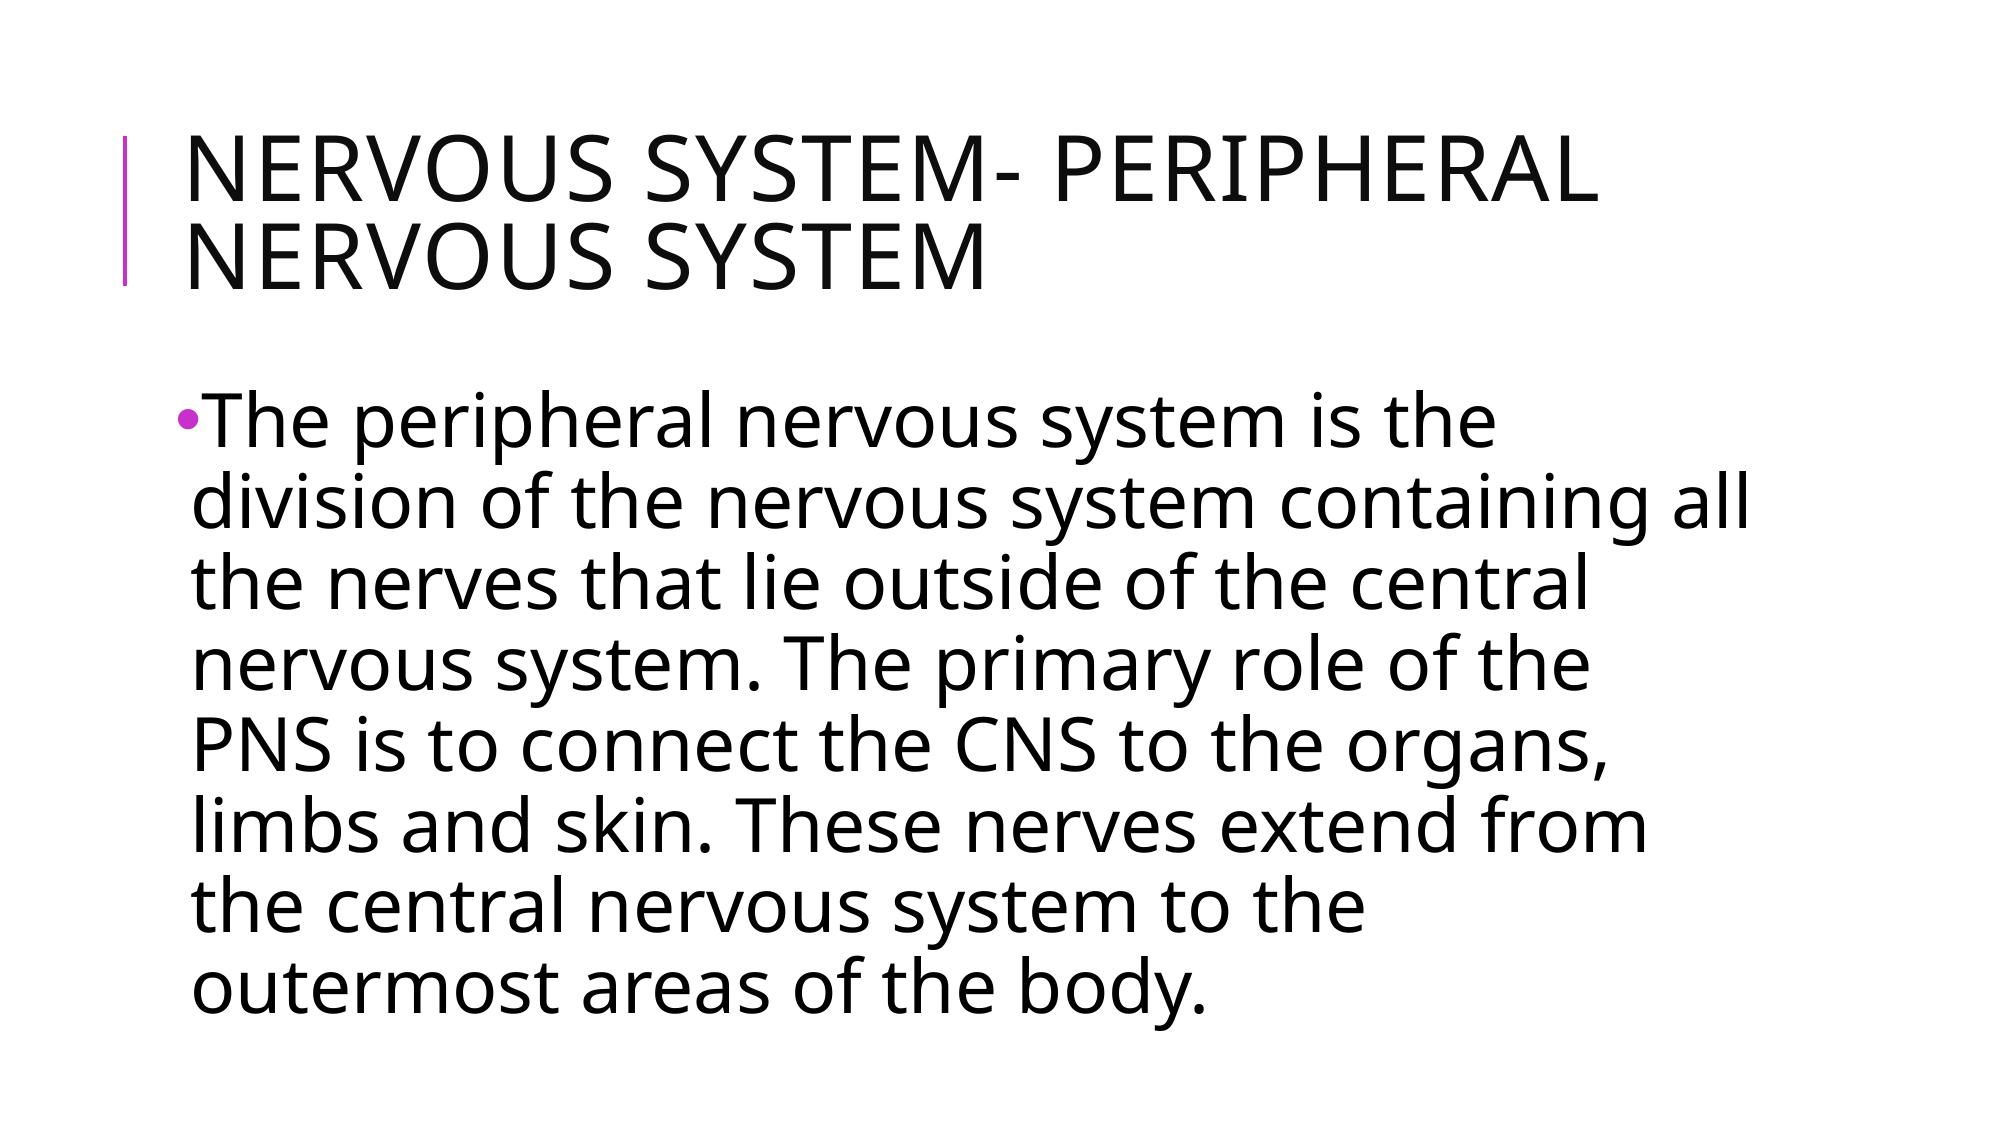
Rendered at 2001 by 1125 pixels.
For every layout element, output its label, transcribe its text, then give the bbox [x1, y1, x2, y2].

title Nervous System- Peripheral Nervous System [168, 96, 1763, 342]
list The peripheral nervous system is the division of the nervous system containing all the nerves that lie outside of the central nervous system. The primary role of the PNS is to connect the CNS to the organs, limbs and skin. These nerves extend from the central nervous system to the outermost areas of the body. [168, 375, 1763, 1035]
